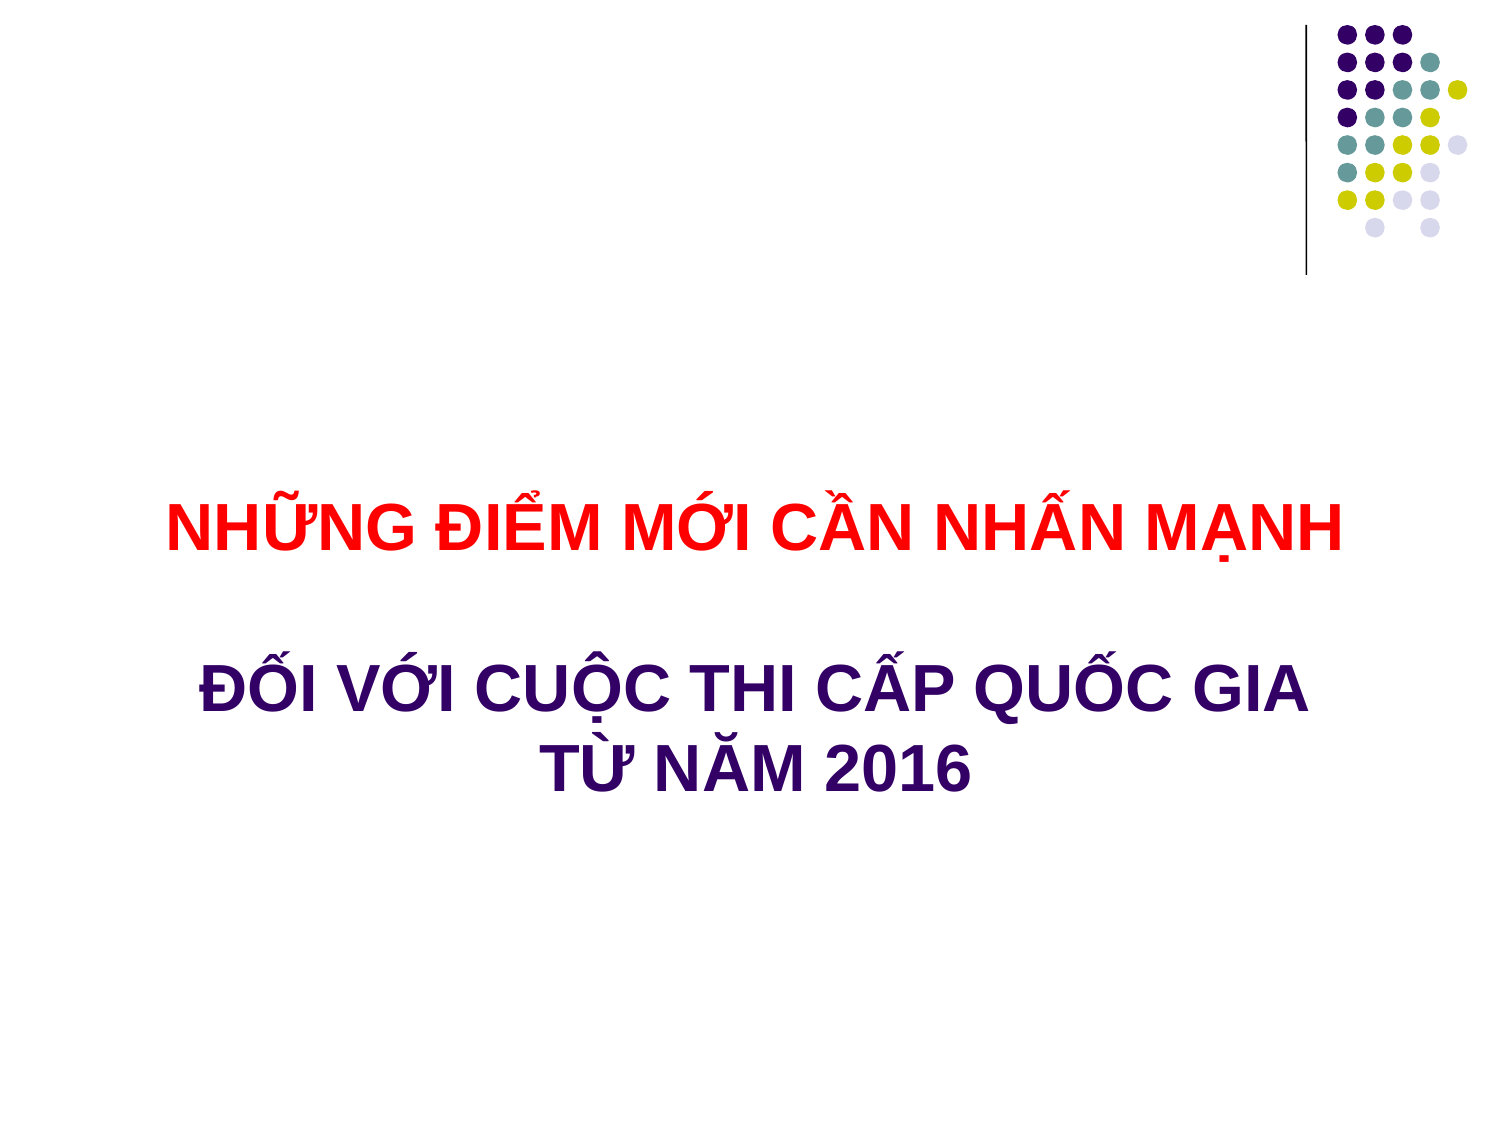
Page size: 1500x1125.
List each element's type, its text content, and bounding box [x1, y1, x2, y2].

title ĐỐI VỚI CUỘC THI CẤP QUỐC GIA TỪ NĂM 2016 [118, 637, 1394, 862]
list NHỮNG ĐIỂM MỚI CẦN NHẤN MẠNH [118, 324, 1394, 572]
